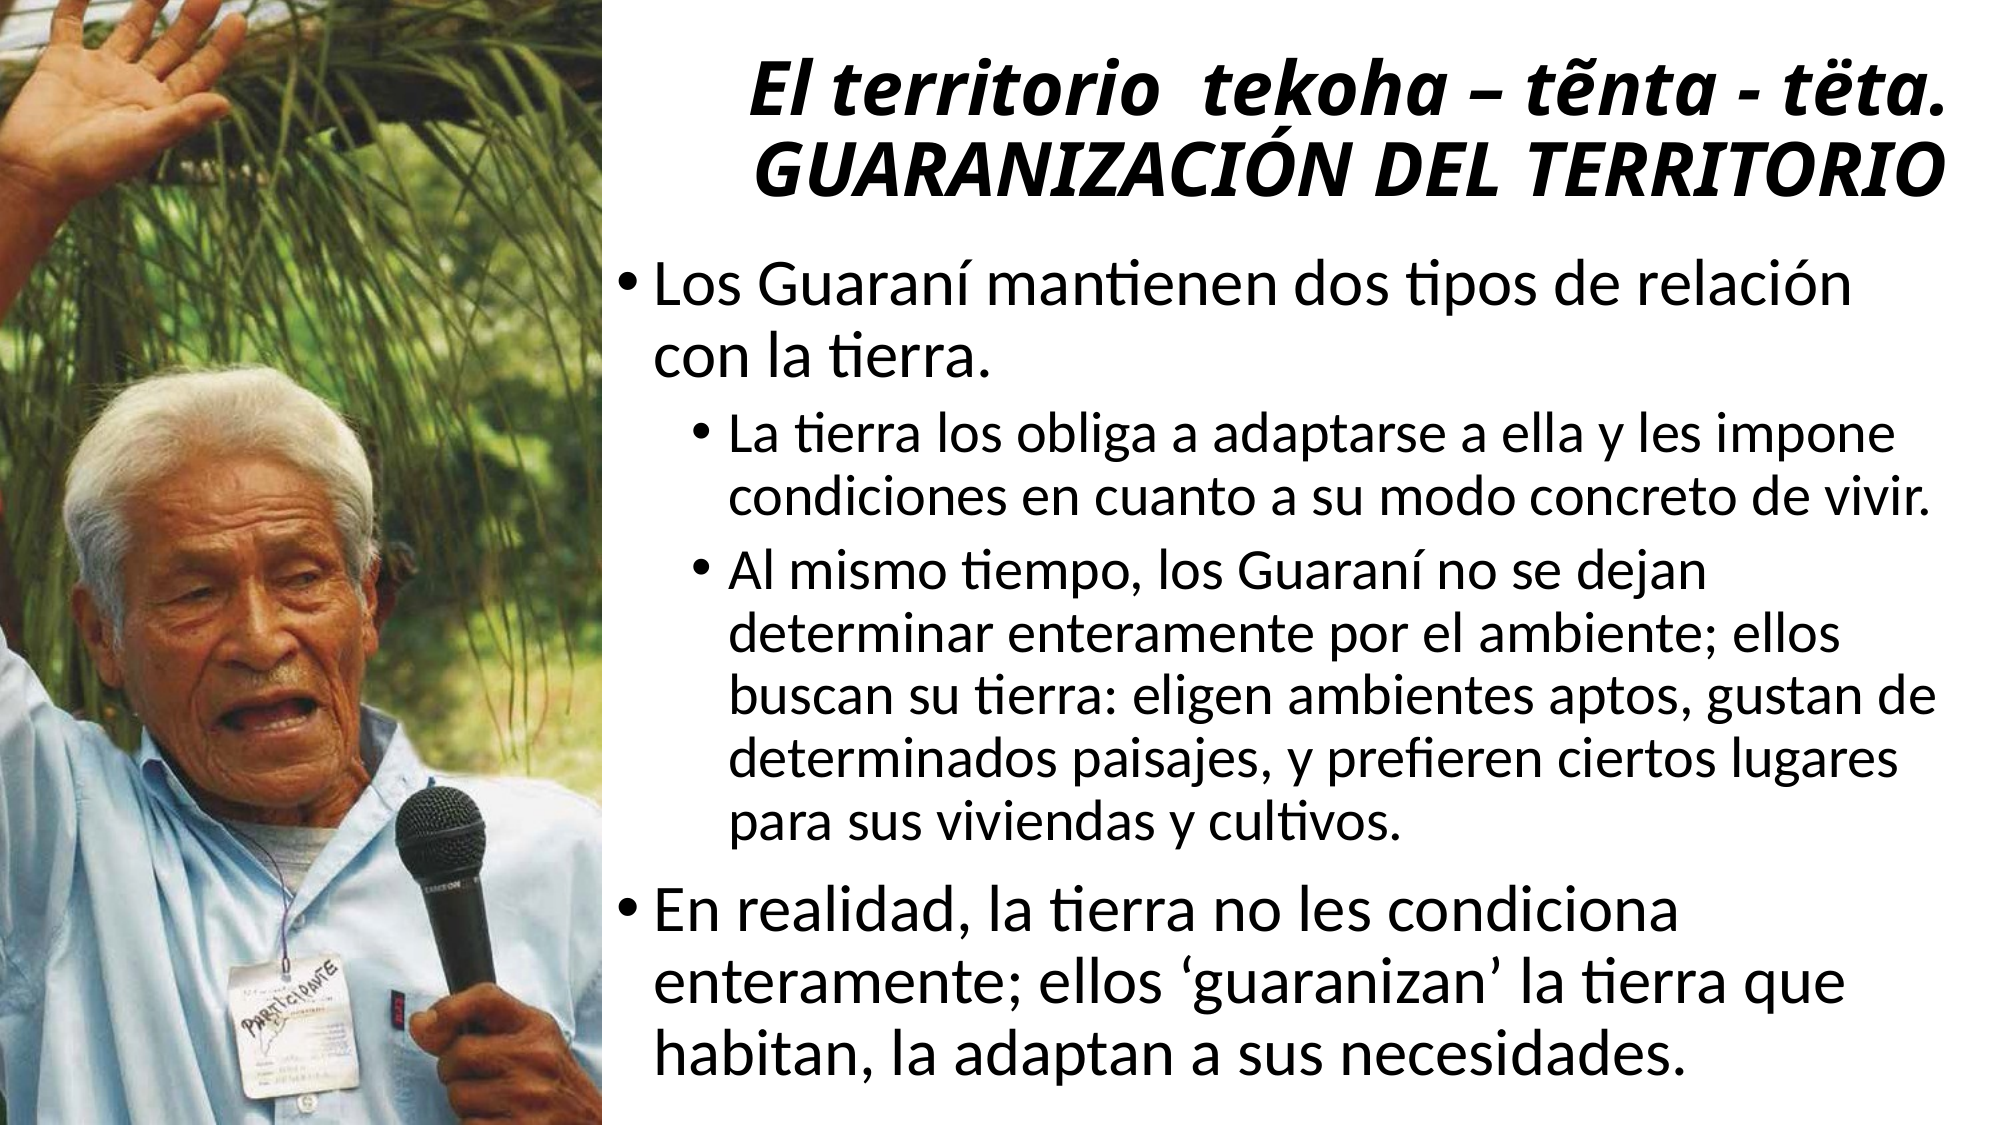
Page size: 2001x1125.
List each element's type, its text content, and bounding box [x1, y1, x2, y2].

title El territorio tekoha – tẽnta - tëta. GUARANIZACIÓN DEL TERRITORIO [699, 23, 2000, 241]
list Los Guaraní mantienen dos tipos de relación con la tierra. La tierra los obliga a adaptarse a ella y les impone condiciones en cuanto a su modo concreto de vivir. Al mismo tiempo, los Guaraní no se dejan determinar enteramente por el ambiente; ellos buscan su tierra: eligen ambientes aptos, gustan de determinados paisajes, y prefieren ciertos lugares para sus viviendas y cultivos. En realidad, la tierra no les condiciona enteramente; ellos ‘guaranizan’ la tierra que habitan, la adaptan a sus necesidades. [602, 240, 1969, 1105]
picture [0, 0, 602, 1125]
